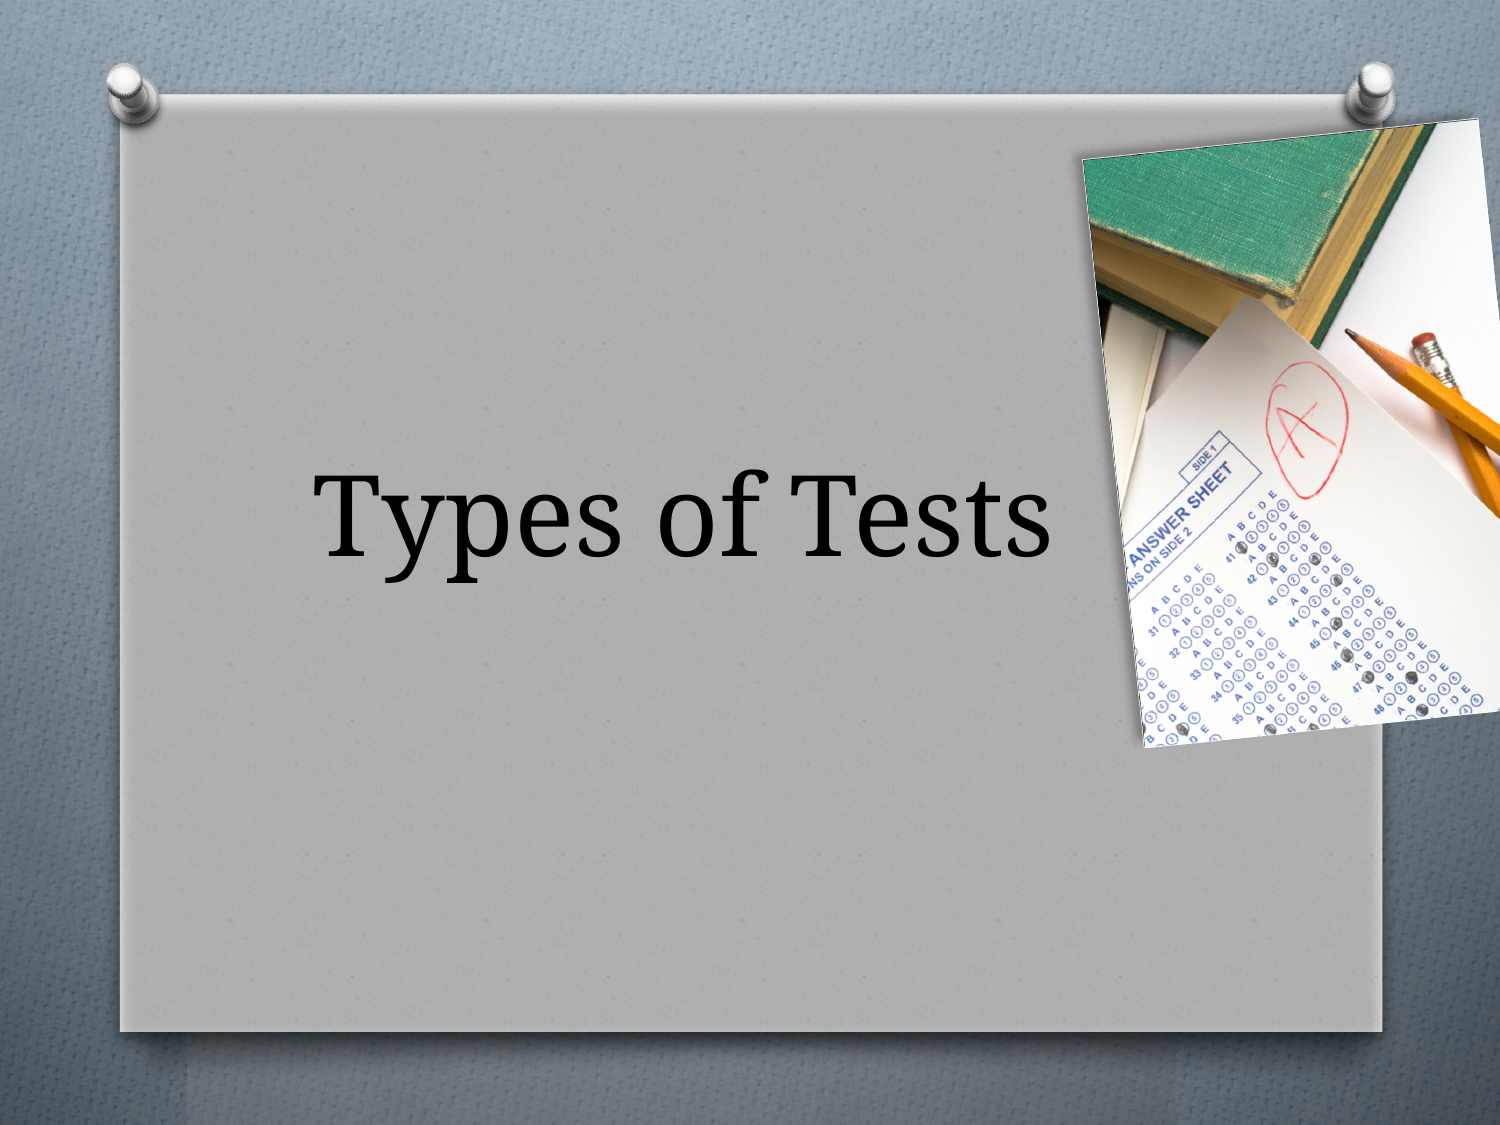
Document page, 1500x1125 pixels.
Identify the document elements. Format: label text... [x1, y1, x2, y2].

picture [1317, 35, 1439, 131]
picture [1083, 120, 1500, 747]
title Types of Tests [112, 412, 1107, 610]
picture [75, 29, 198, 153]
